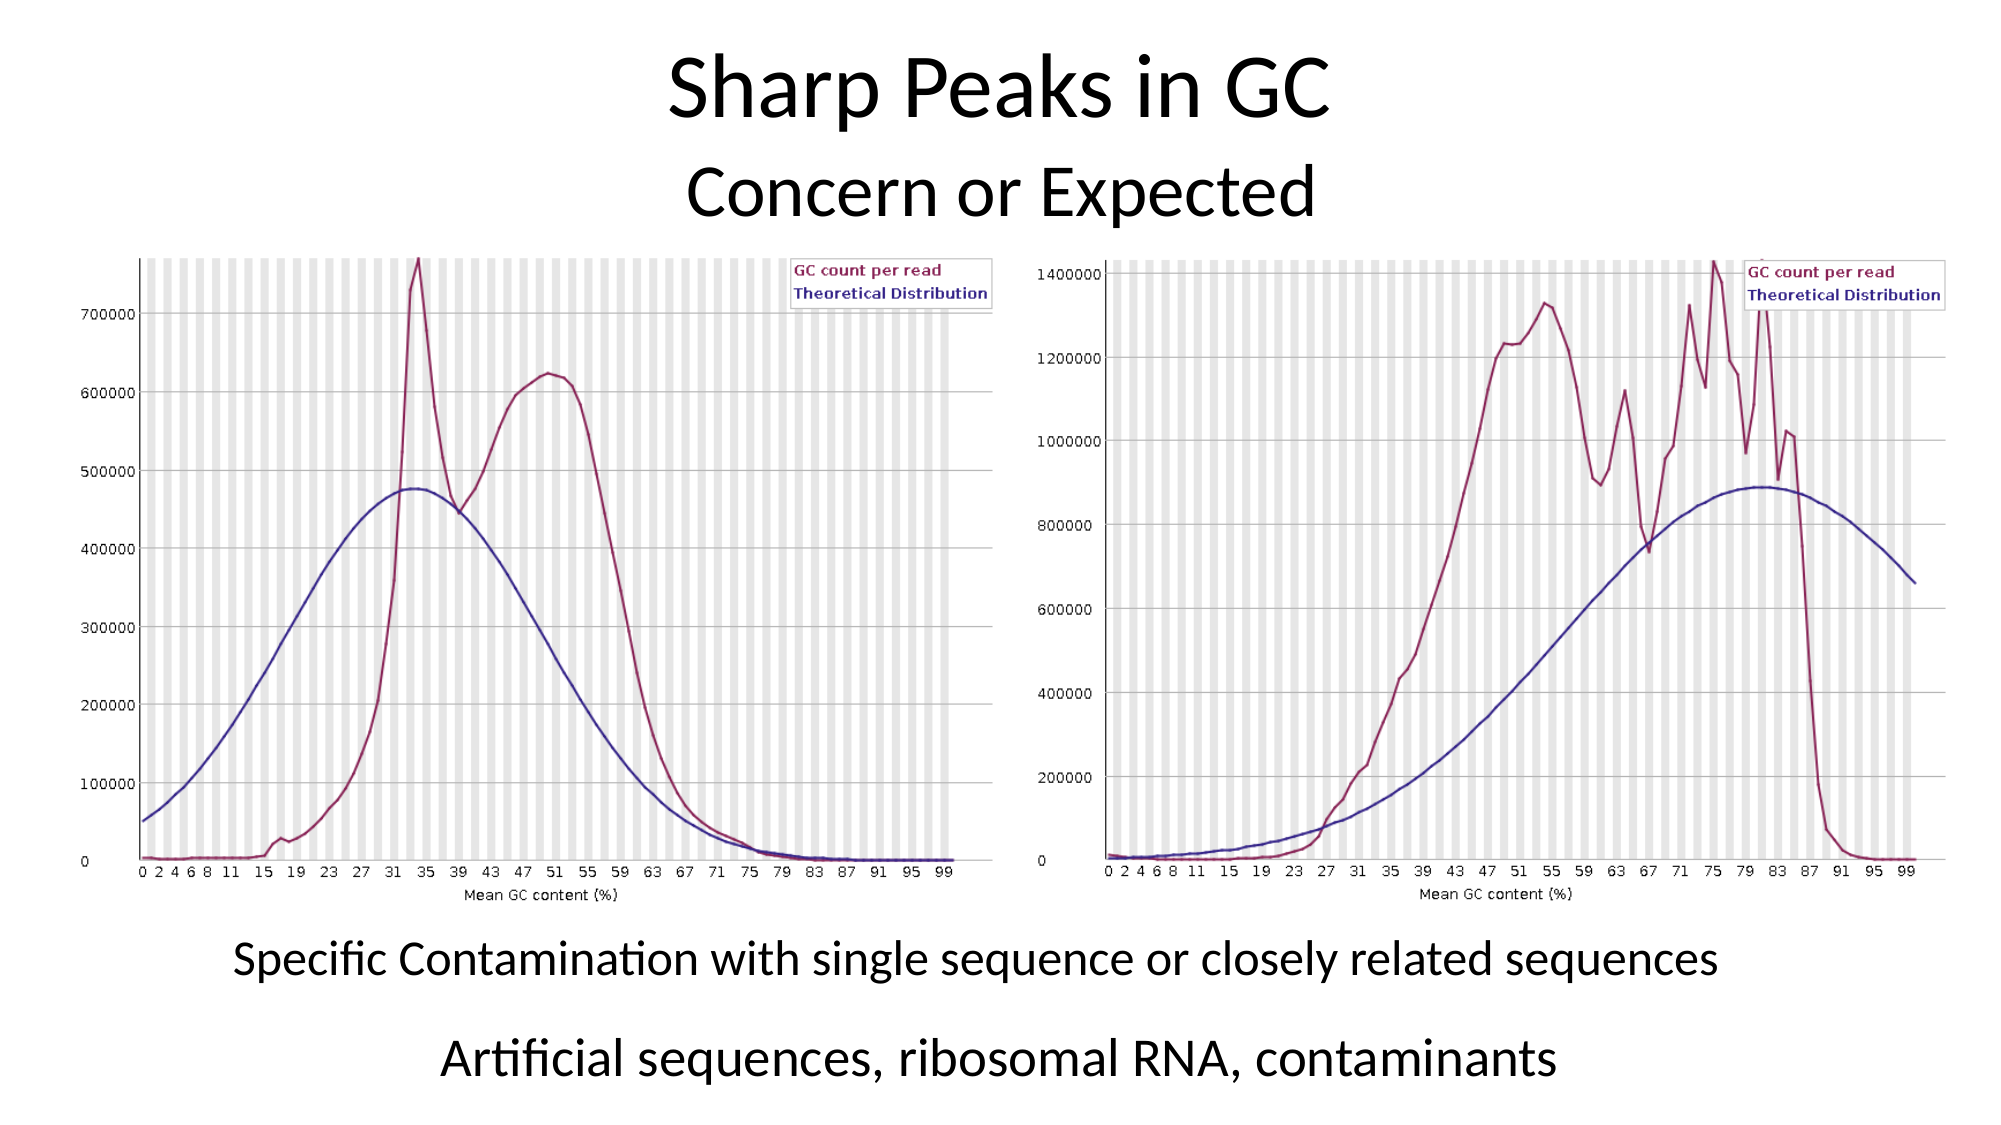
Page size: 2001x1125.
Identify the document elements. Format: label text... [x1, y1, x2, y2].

text_box Artificial sequences, ribosomal RNA, contaminants [412, 1014, 1588, 1103]
text_box Concern or Expected [671, 134, 1334, 240]
picture [1035, 255, 1956, 906]
picture [78, 255, 1003, 906]
list Specific Contamination with single sequence or closely related sequences [149, 917, 1804, 1006]
title Sharp Peaks in GC [0, 0, 2000, 161]
